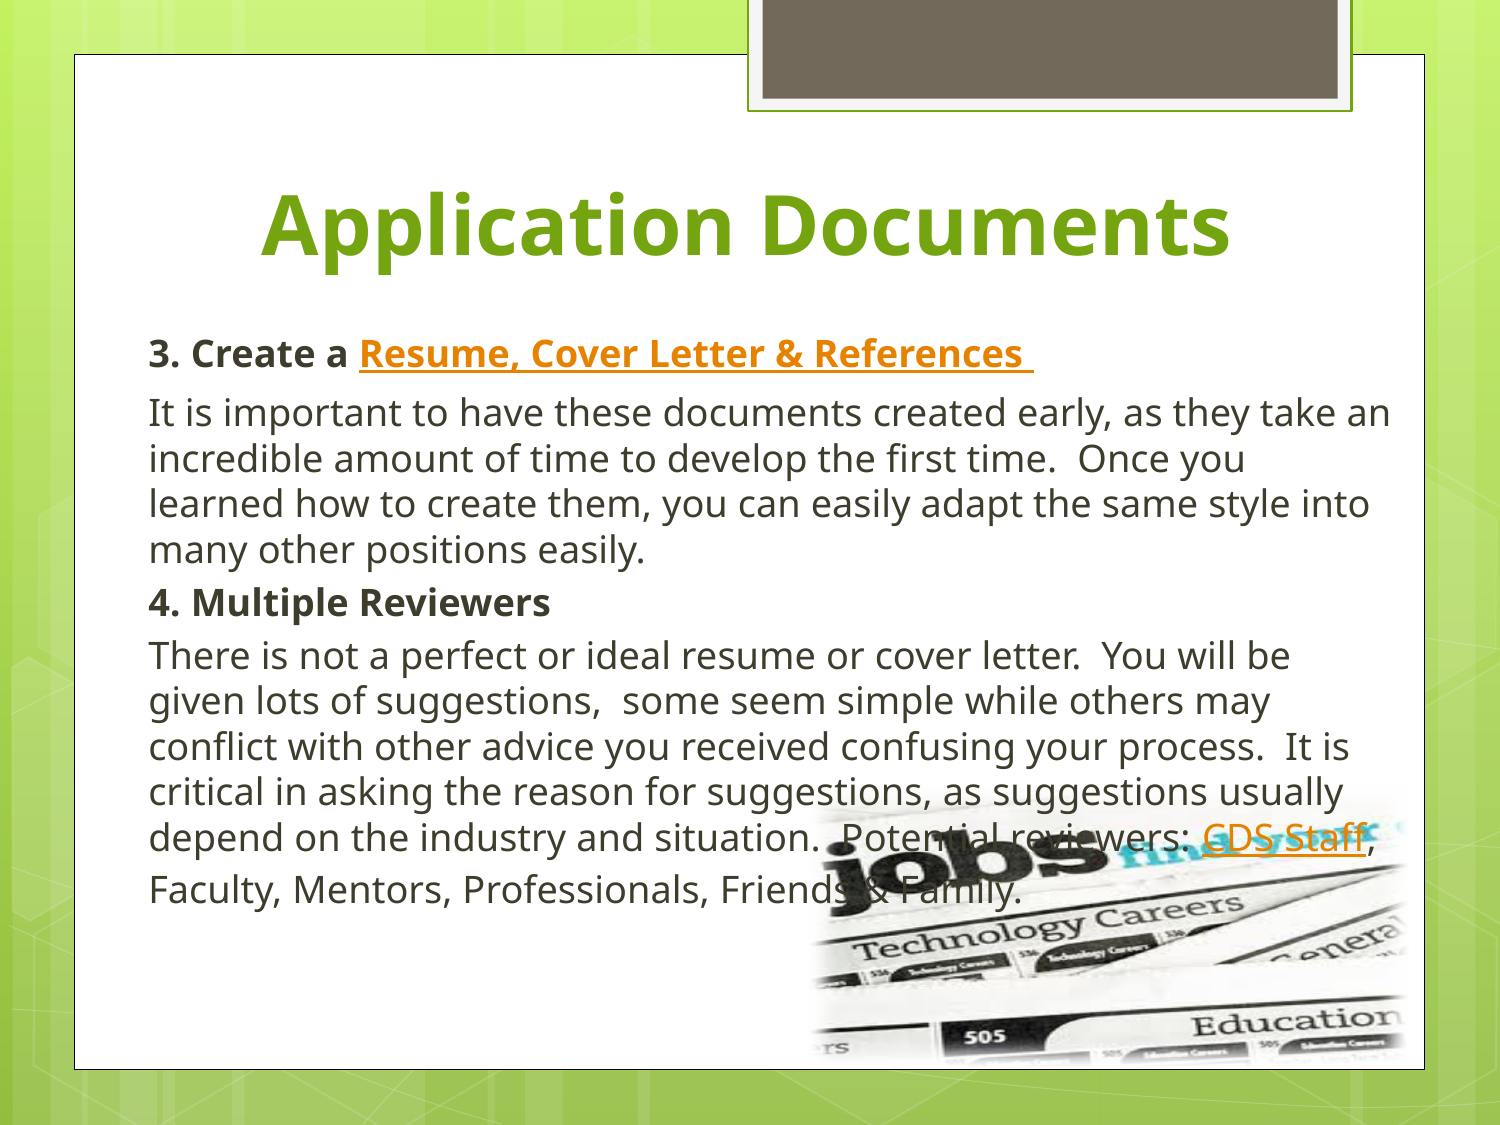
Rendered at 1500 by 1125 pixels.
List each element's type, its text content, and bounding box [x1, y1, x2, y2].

picture [807, 781, 1409, 1069]
title Application Documents [171, 128, 1324, 317]
list 3. Create a Resume, Cover Letter & References It is important to have these documents created early, as they take an incredible amount of time to develop the first time. Once you learned how to create them, you can easily adapt the same style into many other positions easily. 4. Multiple Reviewers There is not a perfect or ideal resume or cover letter. You will be given lots of suggestions, some seem simple while others may conflict with other advice you received confusing your process. It is critical in asking the reason for suggestions, as suggestions usually depend on the industry and situation. Potential reviewers: CDS Staff, Faculty, Mentors, Professionals, Friends & Family. [133, 321, 1409, 926]
